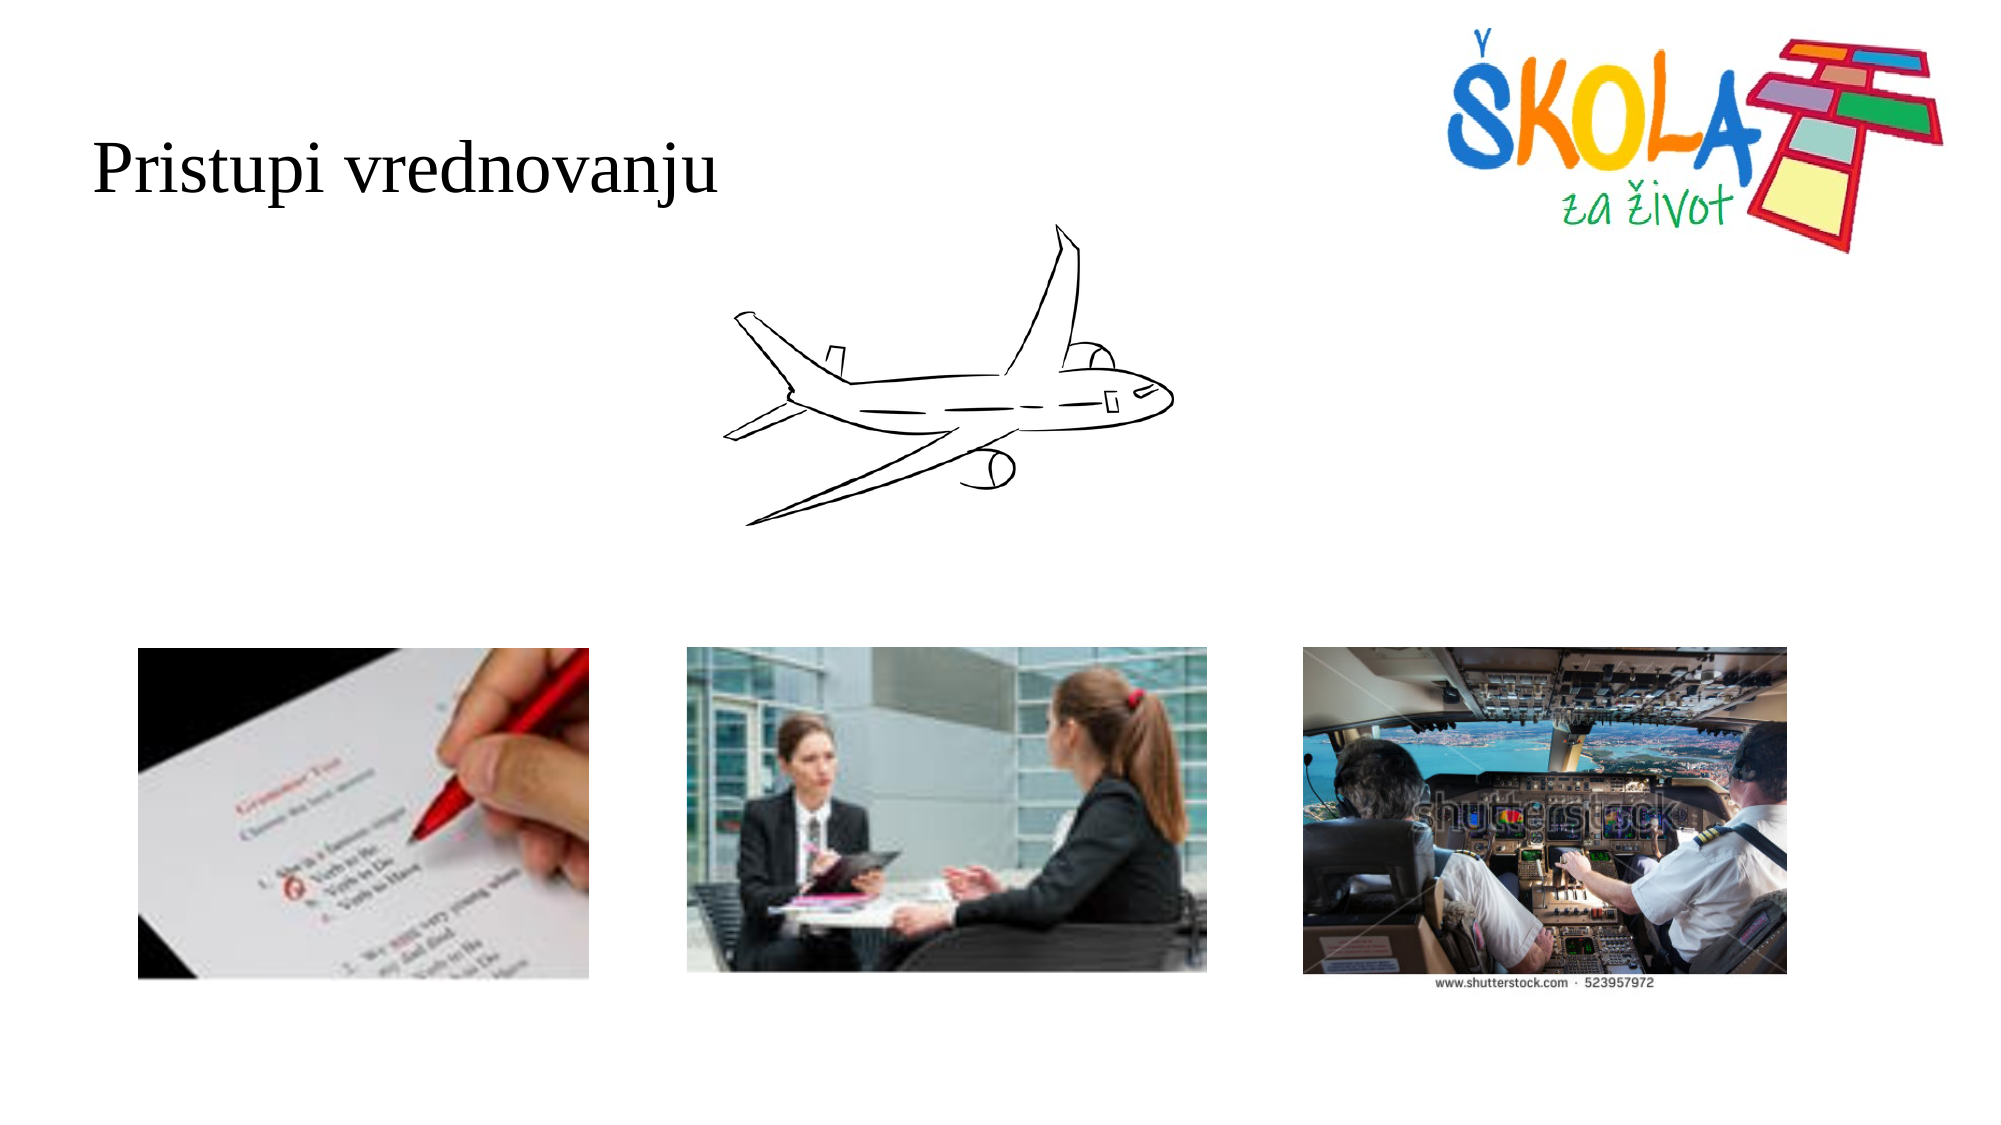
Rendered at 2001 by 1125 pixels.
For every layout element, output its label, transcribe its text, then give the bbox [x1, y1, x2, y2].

picture [686, 647, 1209, 973]
picture [723, 224, 1174, 526]
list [1421, 28, 1956, 285]
picture [1303, 647, 1787, 996]
title Pristupi vrednovanju [77, 59, 1421, 278]
picture [138, 648, 589, 982]
